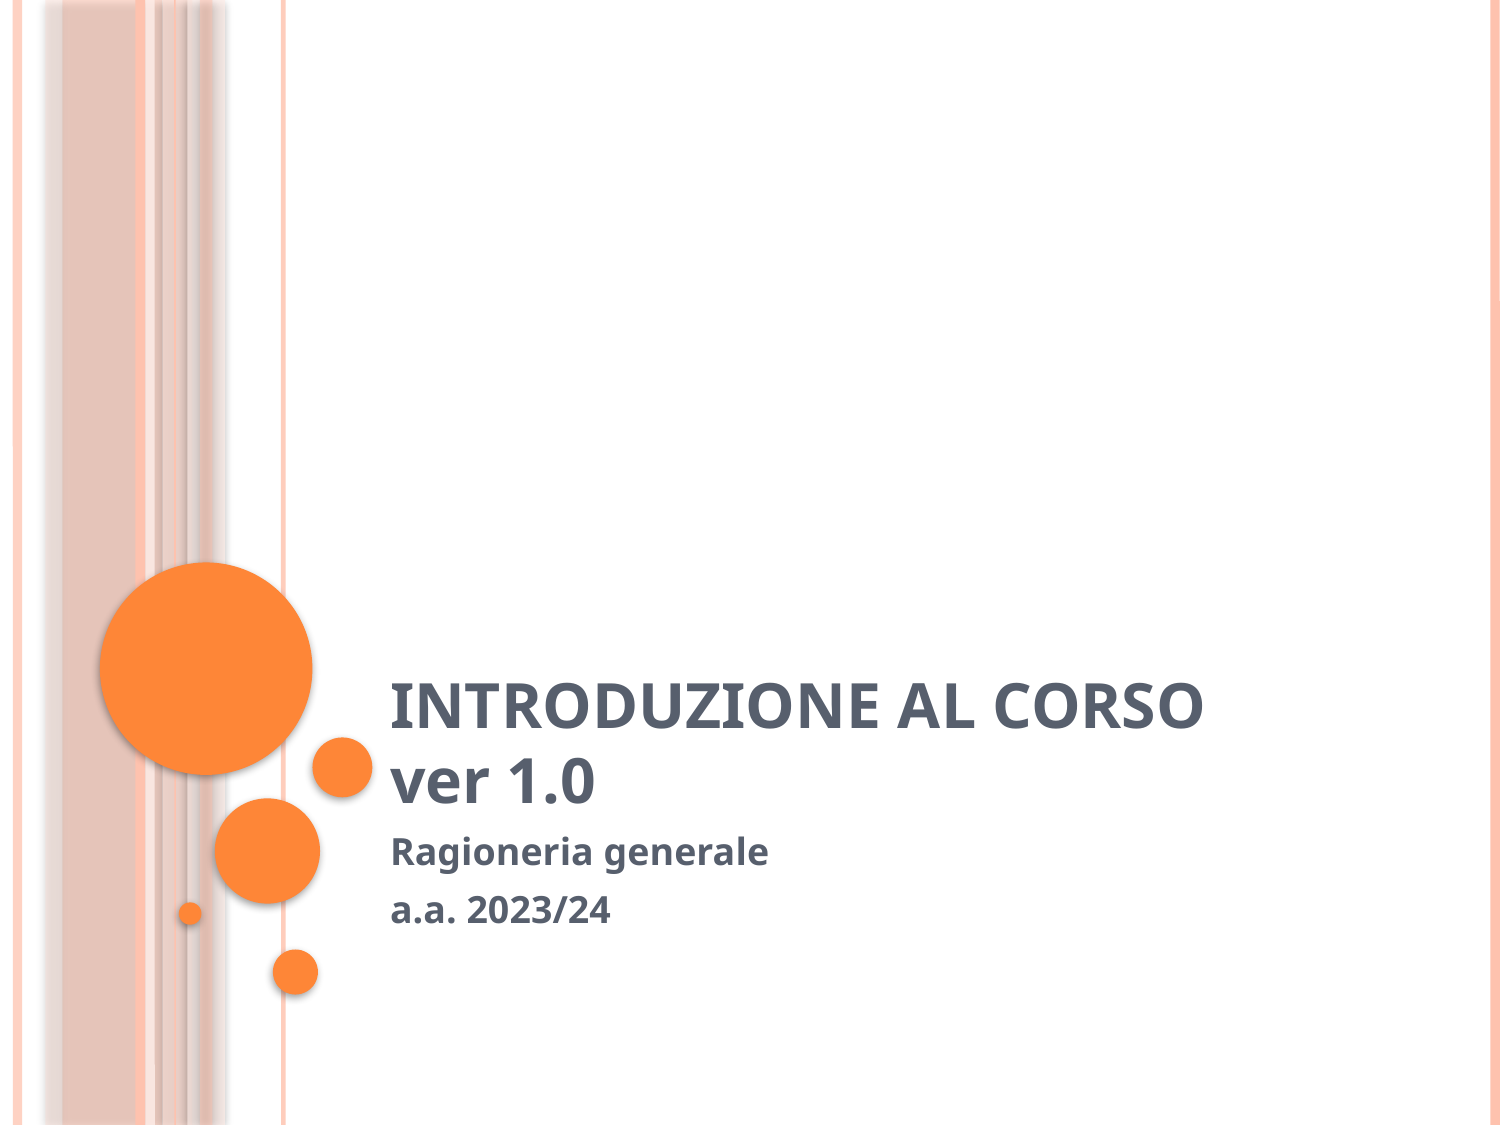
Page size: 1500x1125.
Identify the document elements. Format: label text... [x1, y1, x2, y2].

title INTRODUZIONE AL CORSO ver 1.0 [375, 512, 1388, 820]
subtitle Ragioneria generale a.a. 2023/24 [374, 820, 1388, 1047]
